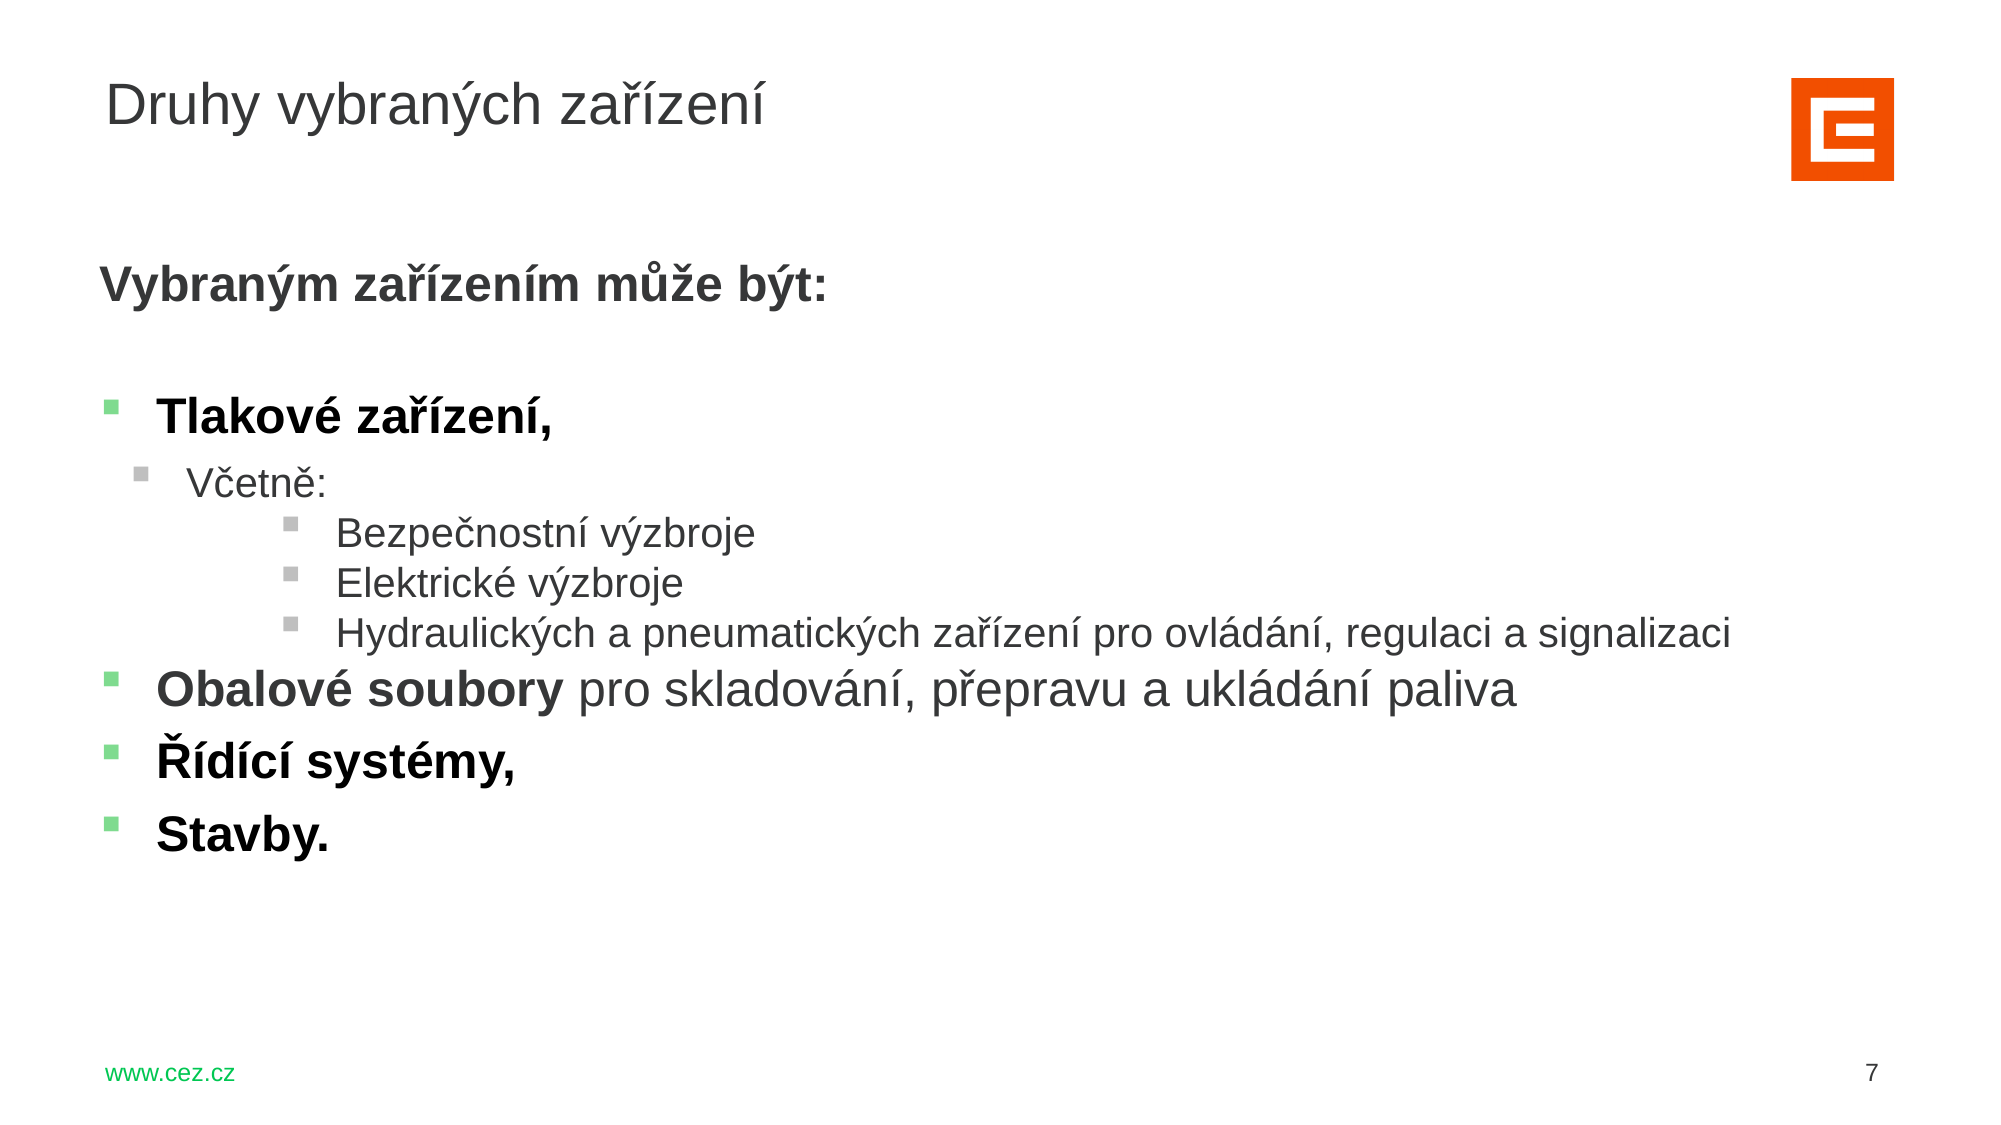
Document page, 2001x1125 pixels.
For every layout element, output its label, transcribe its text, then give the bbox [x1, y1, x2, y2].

picture [1791, 78, 1897, 181]
list Vybraným zařízením může být: Tlakové zařízení, Včetně: Bezpečnostní výzbroje Elektrické výzbroje Hydraulických a pneumatických zařízení pro ovládání, regulaci a signalizaci Obalové soubory pro skladování, přepravu a ukládání paliva Řídící systémy, Stavby. [85, 243, 1892, 953]
list Druhy vybraných zařízení [90, 58, 1780, 216]
